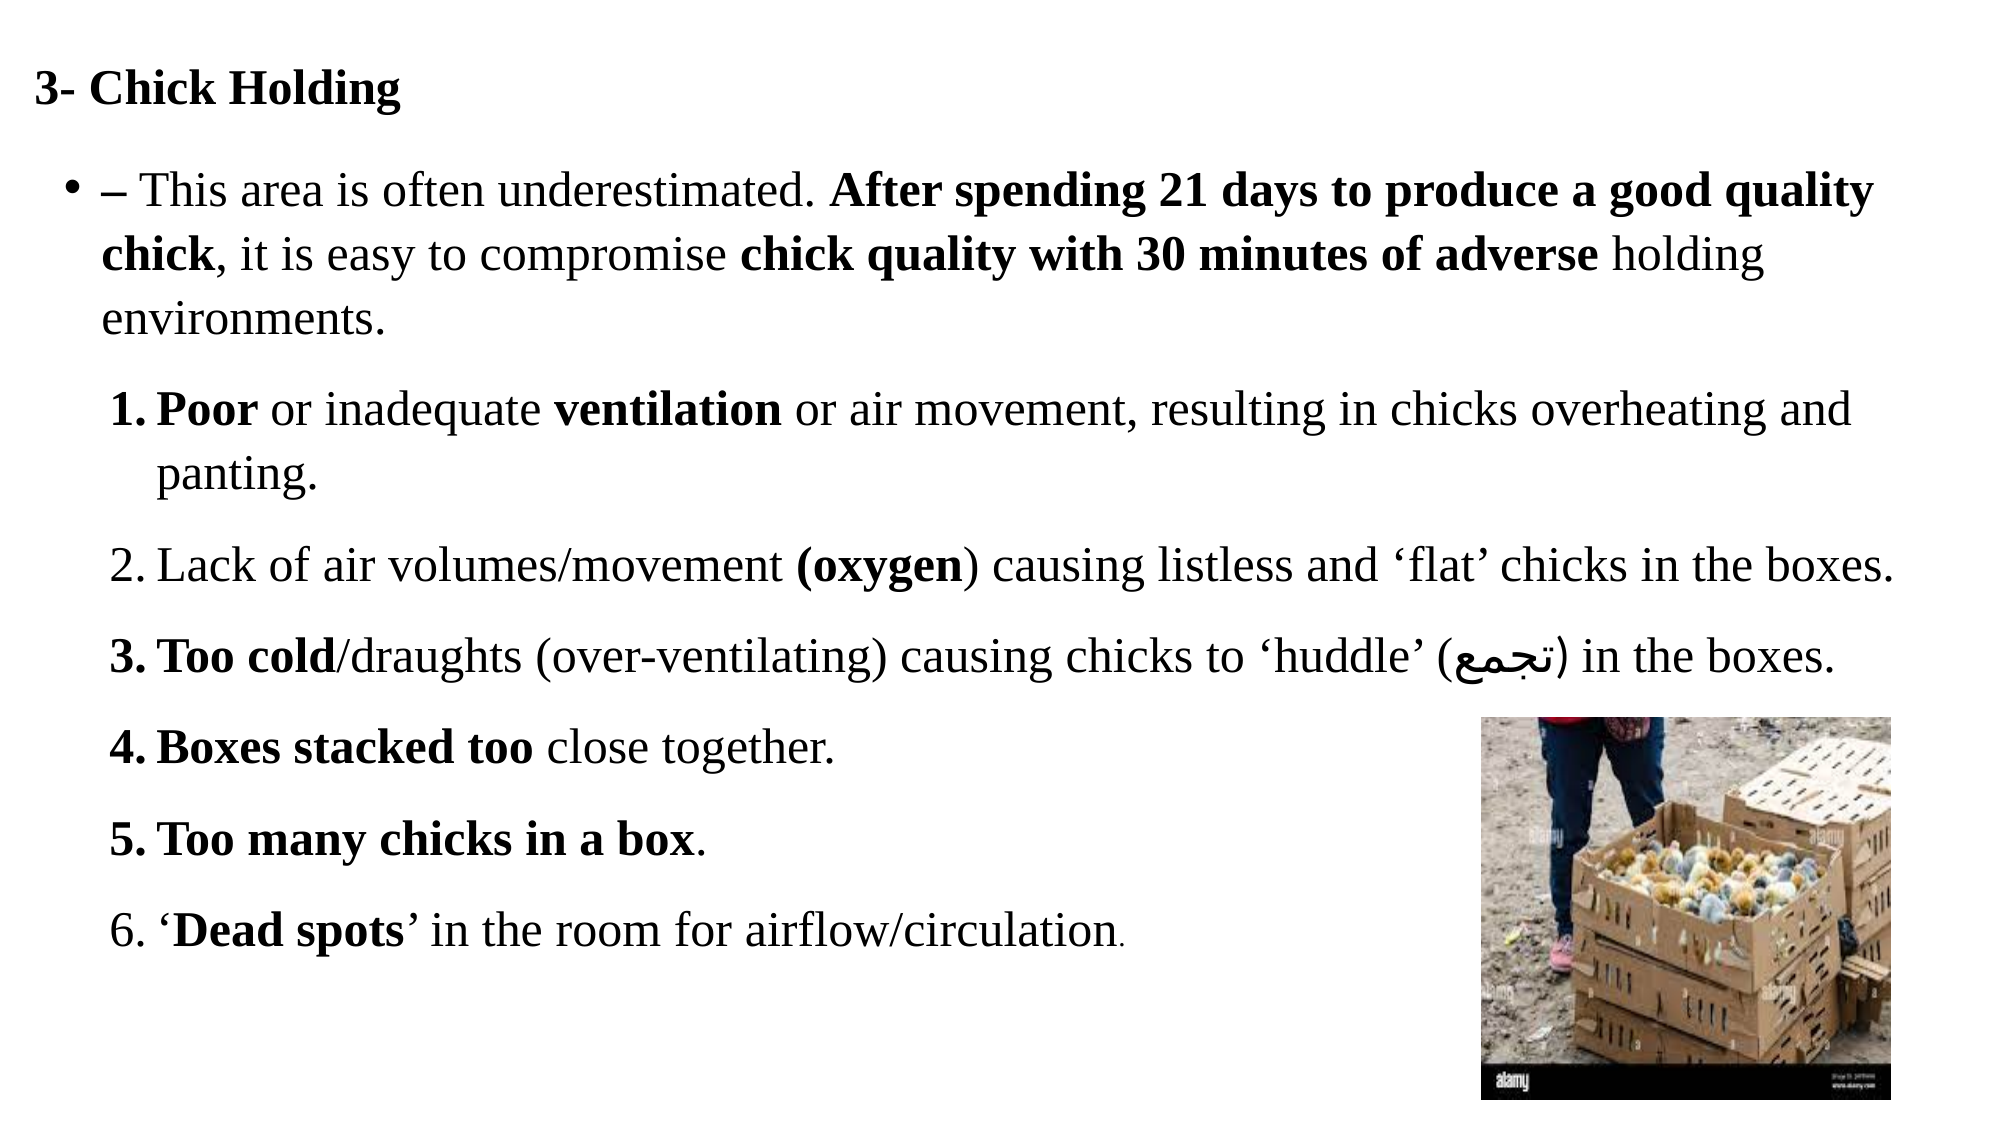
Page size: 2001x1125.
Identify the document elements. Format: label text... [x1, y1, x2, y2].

list 3- Chick Holding – This area is often underestimated. After spending 21 days to produce a good quality chick, it is easy to compromise chick quality with 30 minutes of adverse holding environments. Poor or inadequate ventilation or air movement, resulting in chicks overheating and panting. Lack of air volumes/movement (oxygen) causing listless and ‘flat’ chicks in the boxes. Too cold/draughts (over-ventilating) causing chicks to ‘huddle’ (تجمع) in the boxes. Boxes stacked too close together. Too many chicks in a box. ‘Dead spots’ in the room for airflow/circulation. [19, 42, 2000, 1125]
picture [1480, 717, 1891, 1100]
